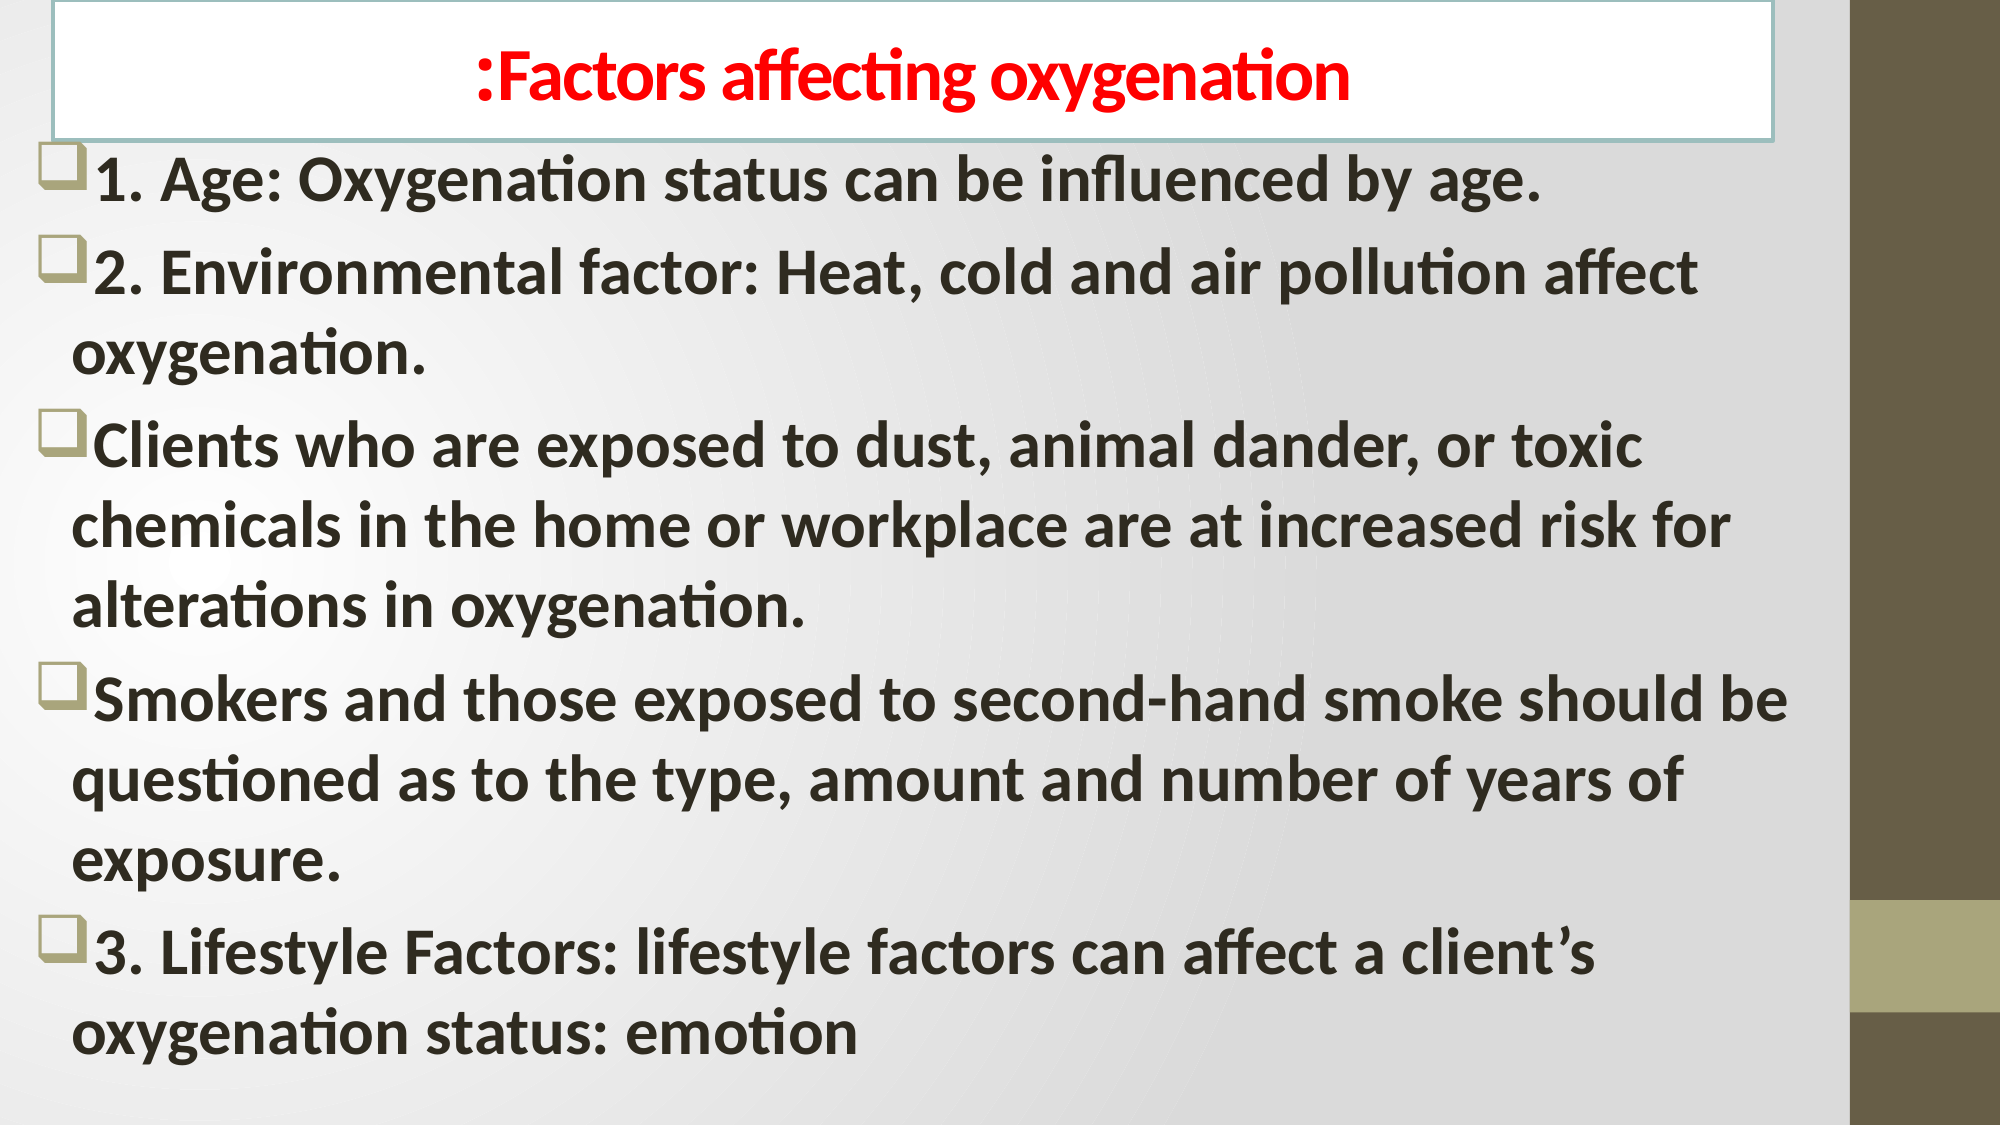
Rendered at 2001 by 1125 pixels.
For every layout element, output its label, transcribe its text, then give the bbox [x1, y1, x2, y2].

list 1. Age: Oxygenation status can be influenced by age. 2. Environmental factor: Heat, cold and air pollution affect oxygenation. Clients who are exposed to dust, animal dander, or toxic chemicals in the home or workplace are at increased risk for alterations in oxygenation. Smokers and those exposed to second-hand smoke should be questioned as to the type, amount and number of years of exposure. 3. Lifestyle Factors: lifestyle factors can affect a client’s oxygenation status: emotion [0, 127, 1814, 848]
title Factors affecting oxygenation: [51, 0, 1775, 127]
